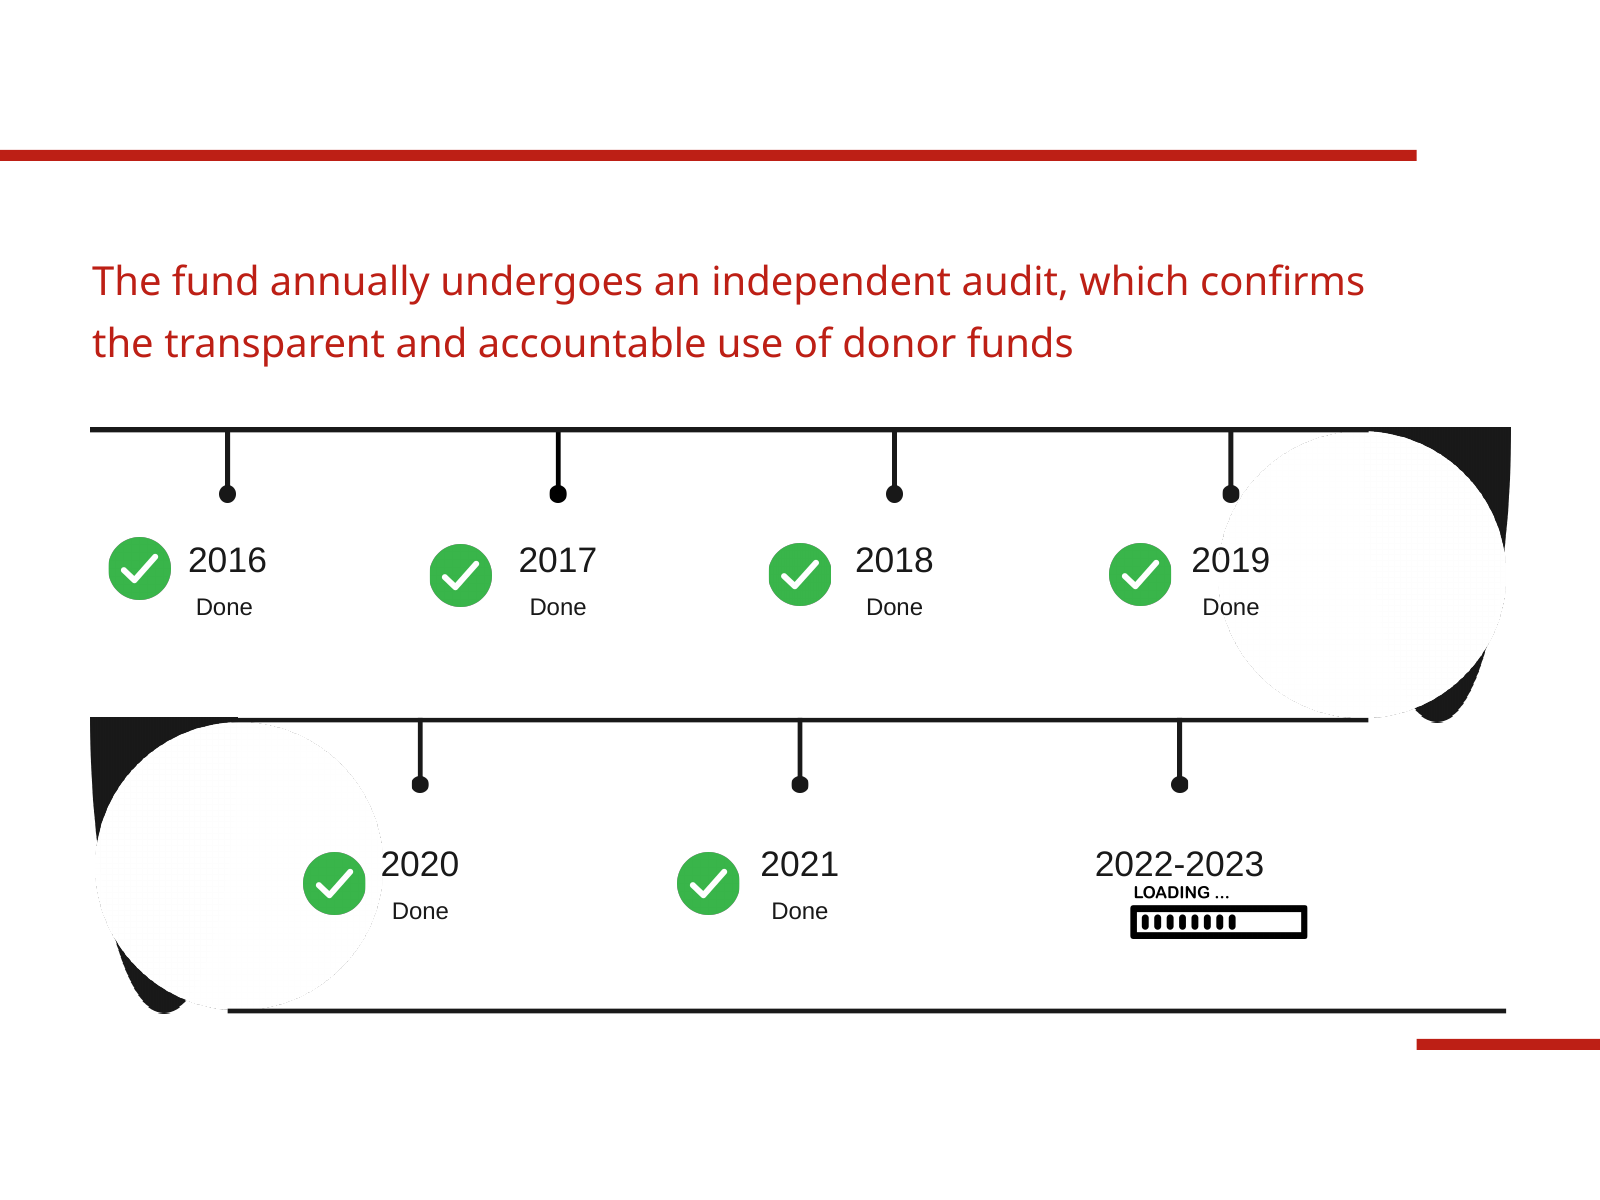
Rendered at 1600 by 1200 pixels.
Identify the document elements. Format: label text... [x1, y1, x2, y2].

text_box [1092, 523, 1369, 621]
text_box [89, 717, 383, 1014]
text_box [420, 523, 696, 621]
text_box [791, 717, 809, 794]
text_box [383, 717, 410, 723]
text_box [549, 426, 567, 503]
text_box [238, 427, 547, 433]
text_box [89, 523, 366, 621]
text_box [568, 427, 883, 433]
text_box [1130, 933, 1308, 939]
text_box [282, 828, 559, 926]
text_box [1218, 426, 1512, 723]
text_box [1170, 717, 1189, 794]
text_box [1041, 828, 1318, 926]
text_box [809, 717, 1169, 723]
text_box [750, 523, 1039, 621]
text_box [885, 426, 904, 503]
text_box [411, 717, 429, 794]
text_box [429, 717, 790, 723]
text_box [1189, 717, 1213, 723]
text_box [1222, 426, 1240, 503]
text_box [387, 1008, 1507, 1014]
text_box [218, 426, 237, 503]
text_box The fund annually undergoes an independent audit, which confirms the transparent and accountable use of donor funds [92, 241, 1387, 366]
text_box [904, 427, 1216, 433]
text_box [0, 149, 1417, 161]
text_box [90, 427, 216, 433]
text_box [662, 828, 938, 926]
text_box [1416, 1038, 1600, 1050]
